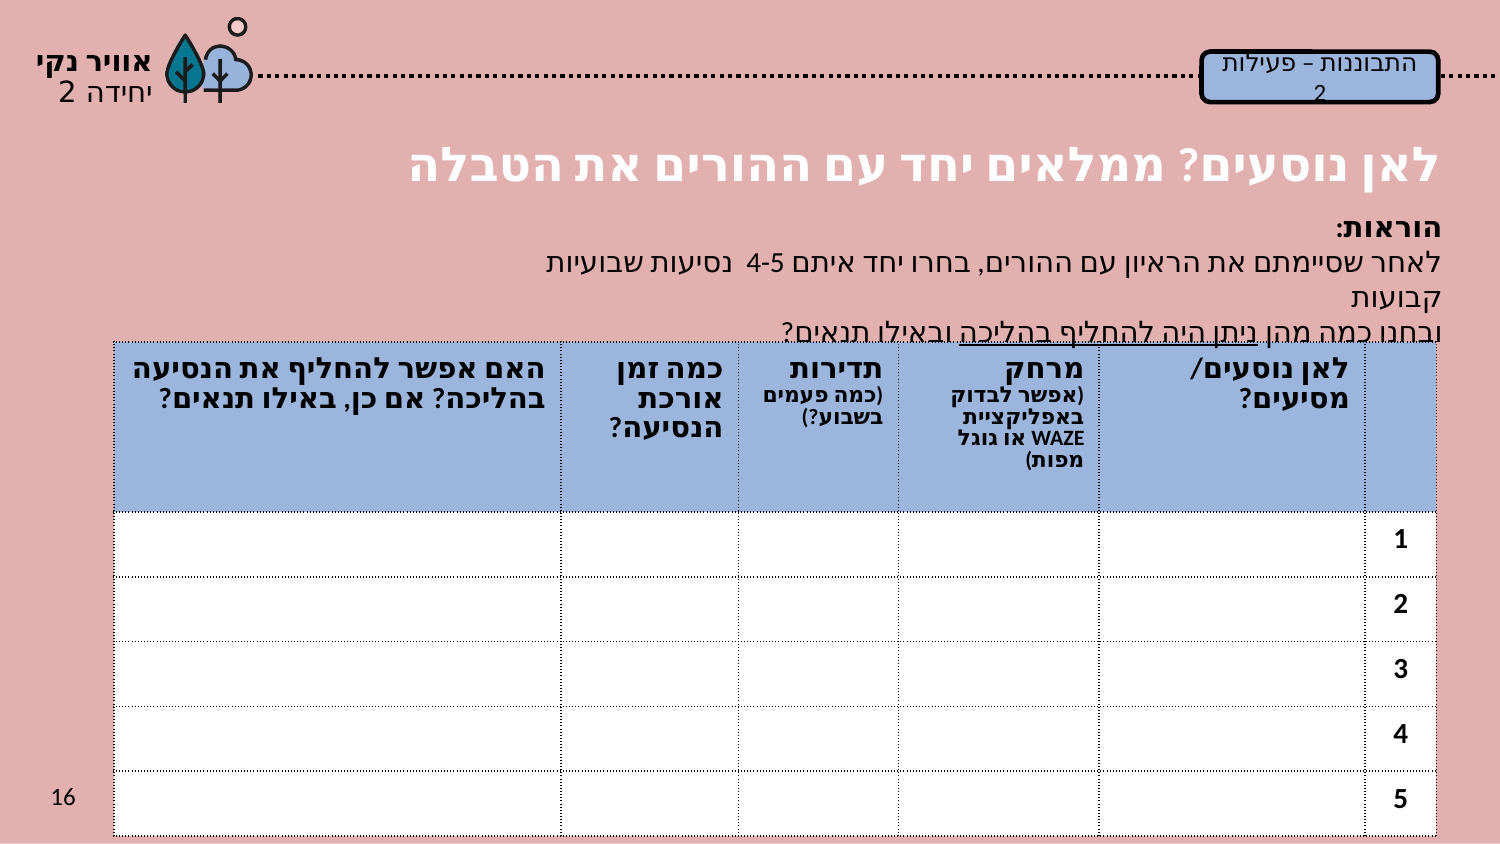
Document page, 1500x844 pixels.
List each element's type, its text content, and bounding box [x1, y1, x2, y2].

table_cell [738, 642, 898, 706]
picture [155, 0, 264, 114]
table_header כמה זמן אורכת הנסיעה? [561, 356, 738, 512]
text_box לאן נוסעים? ממלאים יחד עם ההורים את הטבלה [269, 118, 1458, 206]
text_box התבוננות – פעילות 2 [1199, 49, 1441, 105]
table_cell [561, 706, 738, 771]
table_header לאן נוסעים/ מסיעים? [1099, 356, 1365, 512]
table_header [1365, 356, 1436, 512]
table_cell 4 [1365, 706, 1436, 771]
table_cell [898, 706, 1099, 771]
table_cell [738, 706, 898, 771]
table_cell [561, 771, 738, 836]
table_header האם אפשר להחליף את הנסיעה בהליכה? אם כן, באילו תנאים? [114, 342, 561, 512]
table_cell [114, 512, 561, 577]
table_cell [561, 642, 738, 706]
table_cell 2 [1365, 577, 1436, 642]
table_cell 1 [1365, 512, 1436, 577]
text_box הוראות: לאחר שסיימתם את הראיון עם ההורים, בחרו יחד איתם 4-5 נסיעות שבועיות קבועות ובחנו כמה מהן ניתן היה להחליף בהליכה ובאילו תנאים? [495, 200, 1458, 356]
table_cell [561, 577, 738, 642]
table_cell 3 [1365, 642, 1436, 706]
table_cell [898, 642, 1099, 706]
table_cell [738, 577, 898, 642]
table_cell [1099, 771, 1365, 836]
table_cell [1099, 512, 1365, 577]
table_cell [1099, 577, 1365, 642]
table_cell [561, 512, 738, 577]
table_cell [738, 771, 898, 836]
table_cell [898, 577, 1099, 642]
table_cell [114, 577, 561, 642]
table_cell [738, 512, 898, 577]
table_cell [114, 706, 561, 771]
table_cell 5 [1365, 771, 1436, 836]
table_cell [114, 771, 561, 836]
table_cell [898, 512, 1099, 577]
table_cell [1099, 706, 1365, 771]
table_header תדירות (כמה פעמים בשבוע?) [738, 356, 898, 512]
table_cell [1099, 642, 1365, 706]
table_header מרחק (אפשר לבדוק באפליקציית WAZE או גוגל מפות) [898, 356, 1099, 512]
table_cell [898, 771, 1099, 836]
table_cell [114, 642, 561, 706]
